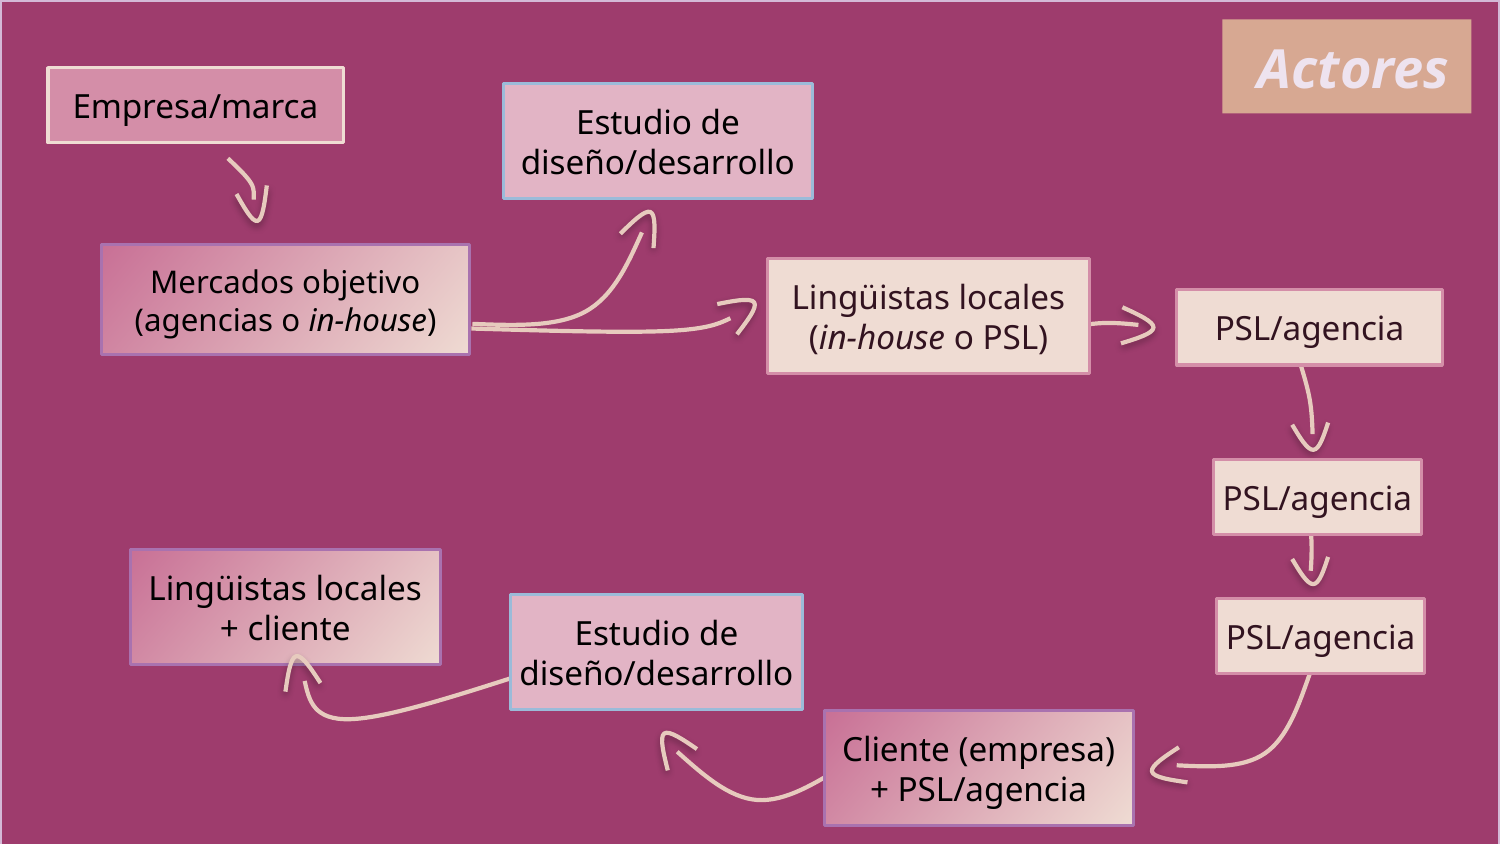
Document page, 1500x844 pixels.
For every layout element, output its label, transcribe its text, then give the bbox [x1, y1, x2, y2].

text_box [1298, 366, 1315, 435]
text_box Mercados objetivo (agencias o in-house) [101, 244, 470, 355]
text_box [619, 210, 656, 249]
text_box Estudio de diseño/desarrollo [503, 83, 813, 199]
text_box [1291, 422, 1329, 451]
text_box PSL/agencia [1176, 289, 1443, 366]
text_box Actores [1222, 19, 1472, 114]
text_box [471, 316, 732, 334]
text_box [661, 731, 698, 771]
text_box [472, 231, 644, 327]
text_box [675, 750, 824, 803]
text_box [1151, 746, 1188, 784]
text_box [1090, 320, 1139, 328]
text_box Lingüistas locales + cliente [130, 549, 441, 665]
text_box PSL/agencia [1216, 598, 1425, 674]
text_box [1176, 674, 1312, 769]
text_box [1291, 556, 1329, 585]
text_box PSL/agencia [1213, 459, 1422, 535]
text_box [0, 0, 1500, 844]
text_box [226, 156, 256, 200]
text_box [302, 673, 510, 722]
text_box [1307, 535, 1314, 571]
text_box Cliente (empresa) + PSL/agencia [824, 710, 1134, 826]
text_box Estudio de diseño/desarrollo [510, 594, 803, 710]
text_box [284, 655, 320, 692]
text_box Lingüistas locales (in-house o PSL) [767, 258, 1090, 374]
text_box [235, 185, 268, 222]
text_box Empresa/marca [47, 67, 344, 143]
text_box [1120, 306, 1155, 345]
text_box [717, 299, 756, 335]
